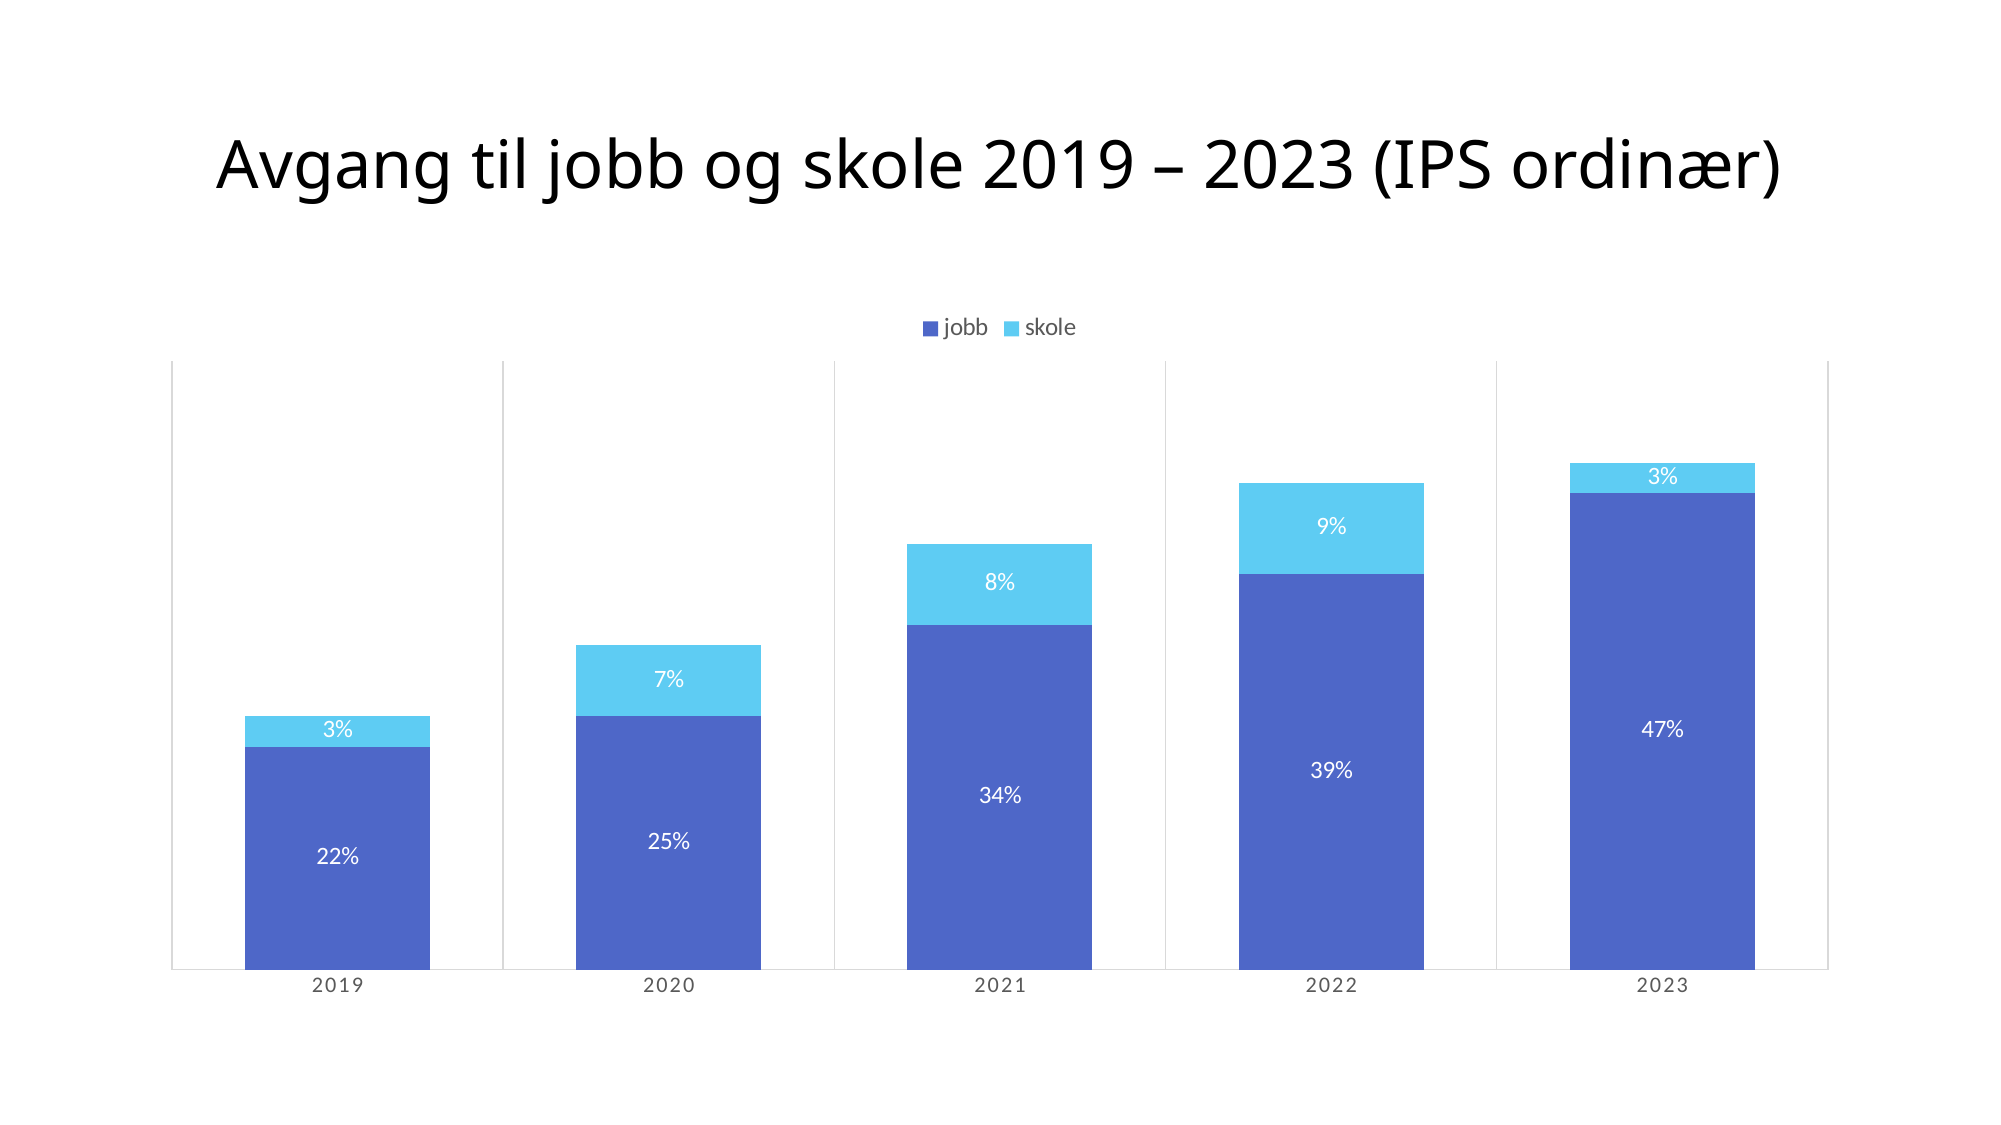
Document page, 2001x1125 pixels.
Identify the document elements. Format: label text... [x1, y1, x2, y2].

chart [137, 299, 1863, 1014]
title Avgang til jobb og skole 2019 – 2023 (IPS ordinær) [137, 79, 1863, 255]
